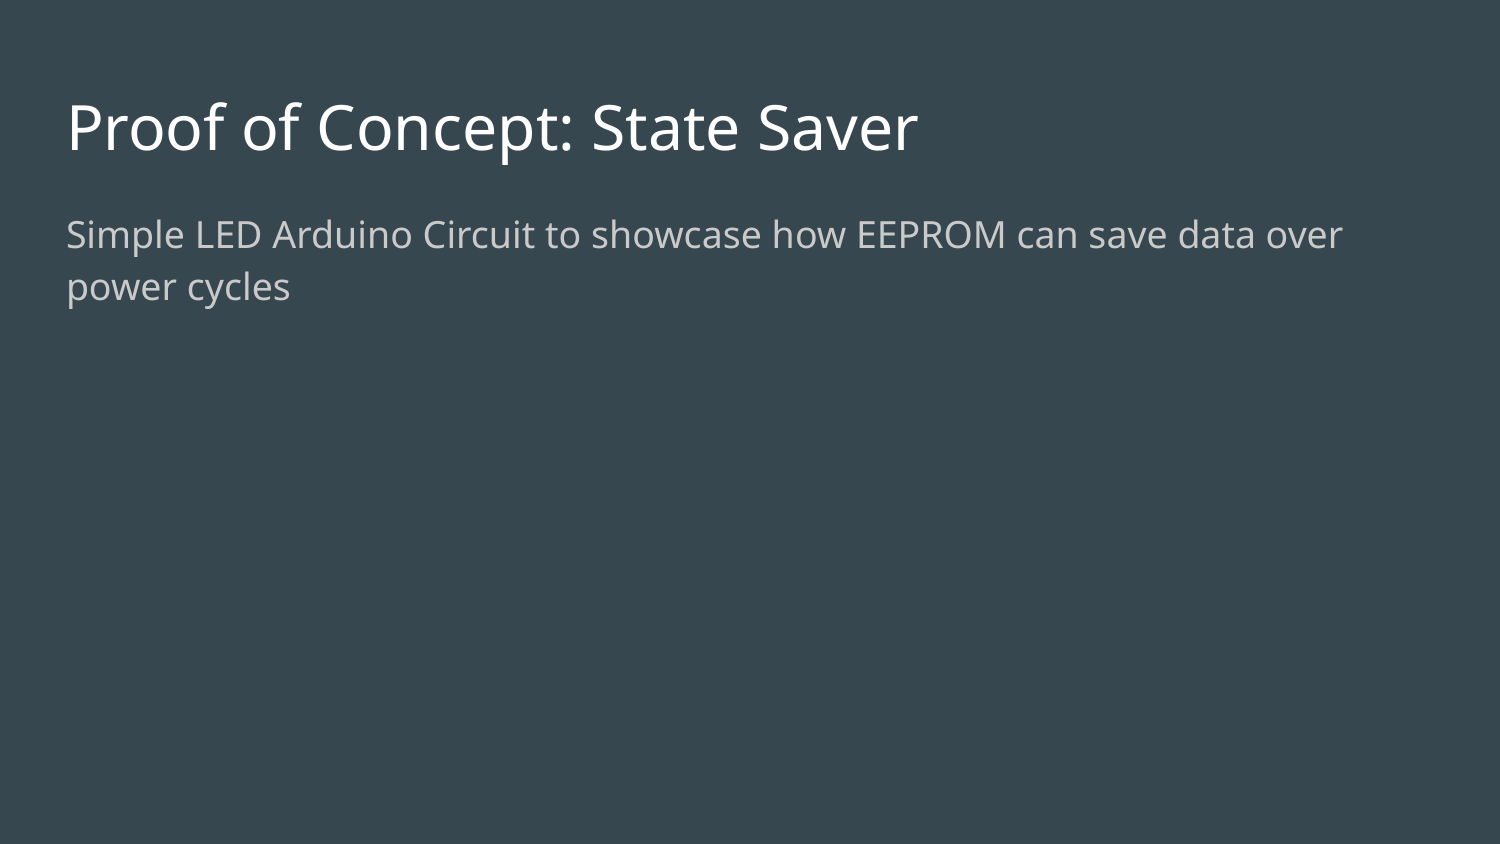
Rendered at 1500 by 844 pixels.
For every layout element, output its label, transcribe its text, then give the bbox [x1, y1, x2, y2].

list Simple LED Arduino Circuit to showcase how EEPROM can save data over power cycles [51, 189, 1449, 750]
title Proof of Concept: State Saver [51, 72, 1449, 167]
